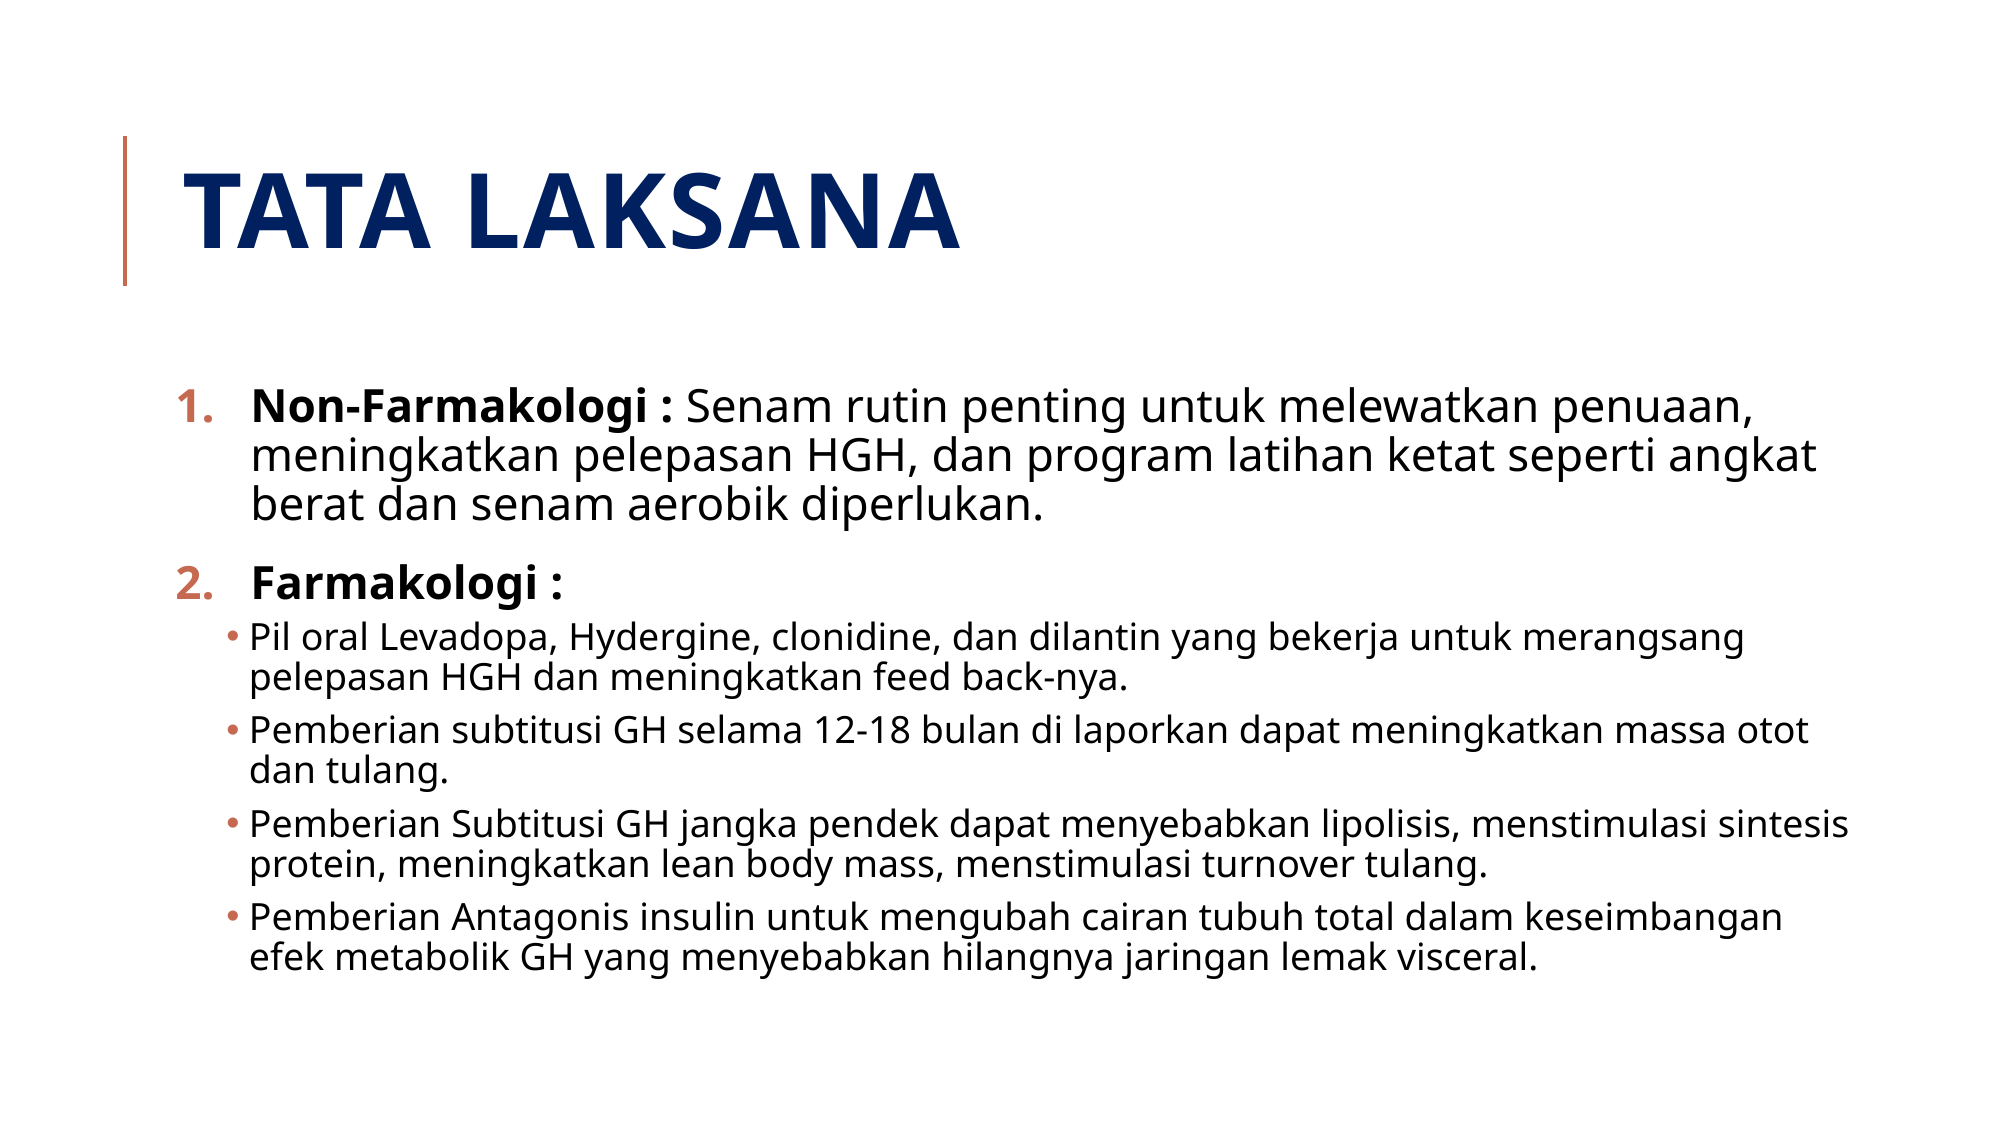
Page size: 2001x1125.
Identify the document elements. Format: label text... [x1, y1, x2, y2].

list Non-Farmakologi : Senam rutin penting untuk melewatkan penuaan, meningkatkan pelepasan HGH, dan program latihan ketat seperti angkat berat dan senam aerobik diperlukan. Farmakologi : Pil oral Levadopa, Hydergine, clonidine, dan dilantin yang bekerja untuk merangsang pelepasan HGH dan meningkatkan feed back-nya. Pemberian subtitusi GH selama 12-18 bulan di laporkan dapat meningkatkan massa otot dan tulang. Pemberian Subtitusi GH jangka pendek dapat menyebabkan lipolisis, menstimulasi sintesis protein, meningkatkan lean body mass, menstimulasi turnover tulang. Pemberian Antagonis insulin untuk mengubah cairan tubuh total dalam keseimbangan efek metabolik GH yang menyebabkan hilangnya jaringan lemak visceral. [168, 375, 1864, 1035]
title Tata laksana [168, 96, 1763, 342]
